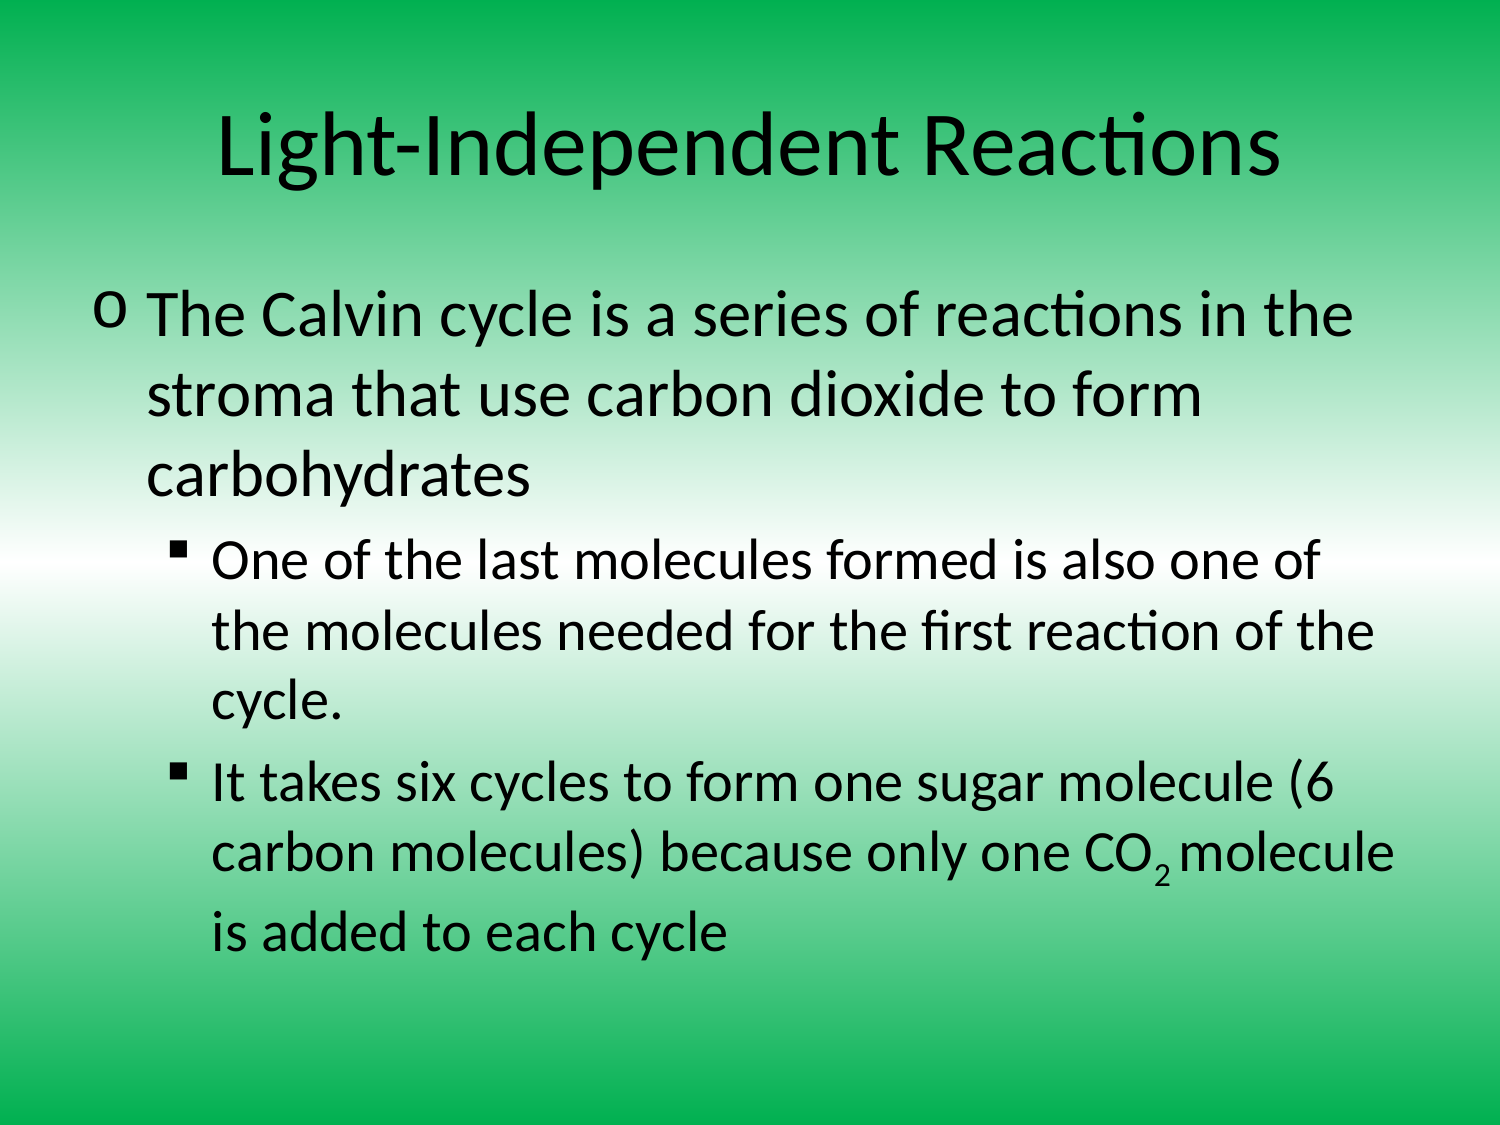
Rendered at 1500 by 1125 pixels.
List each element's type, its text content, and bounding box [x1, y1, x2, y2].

list The Calvin cycle is a series of reactions in the stroma that use carbon dioxide to form carbohydrates One of the last molecules formed is also one of the molecules needed for the first reaction of the cycle. It takes six cycles to form one sugar molecule (6 carbon molecules) because only one CO2 molecule is added to each cycle [75, 262, 1425, 1005]
title Light-Independent Reactions [75, 45, 1425, 233]
